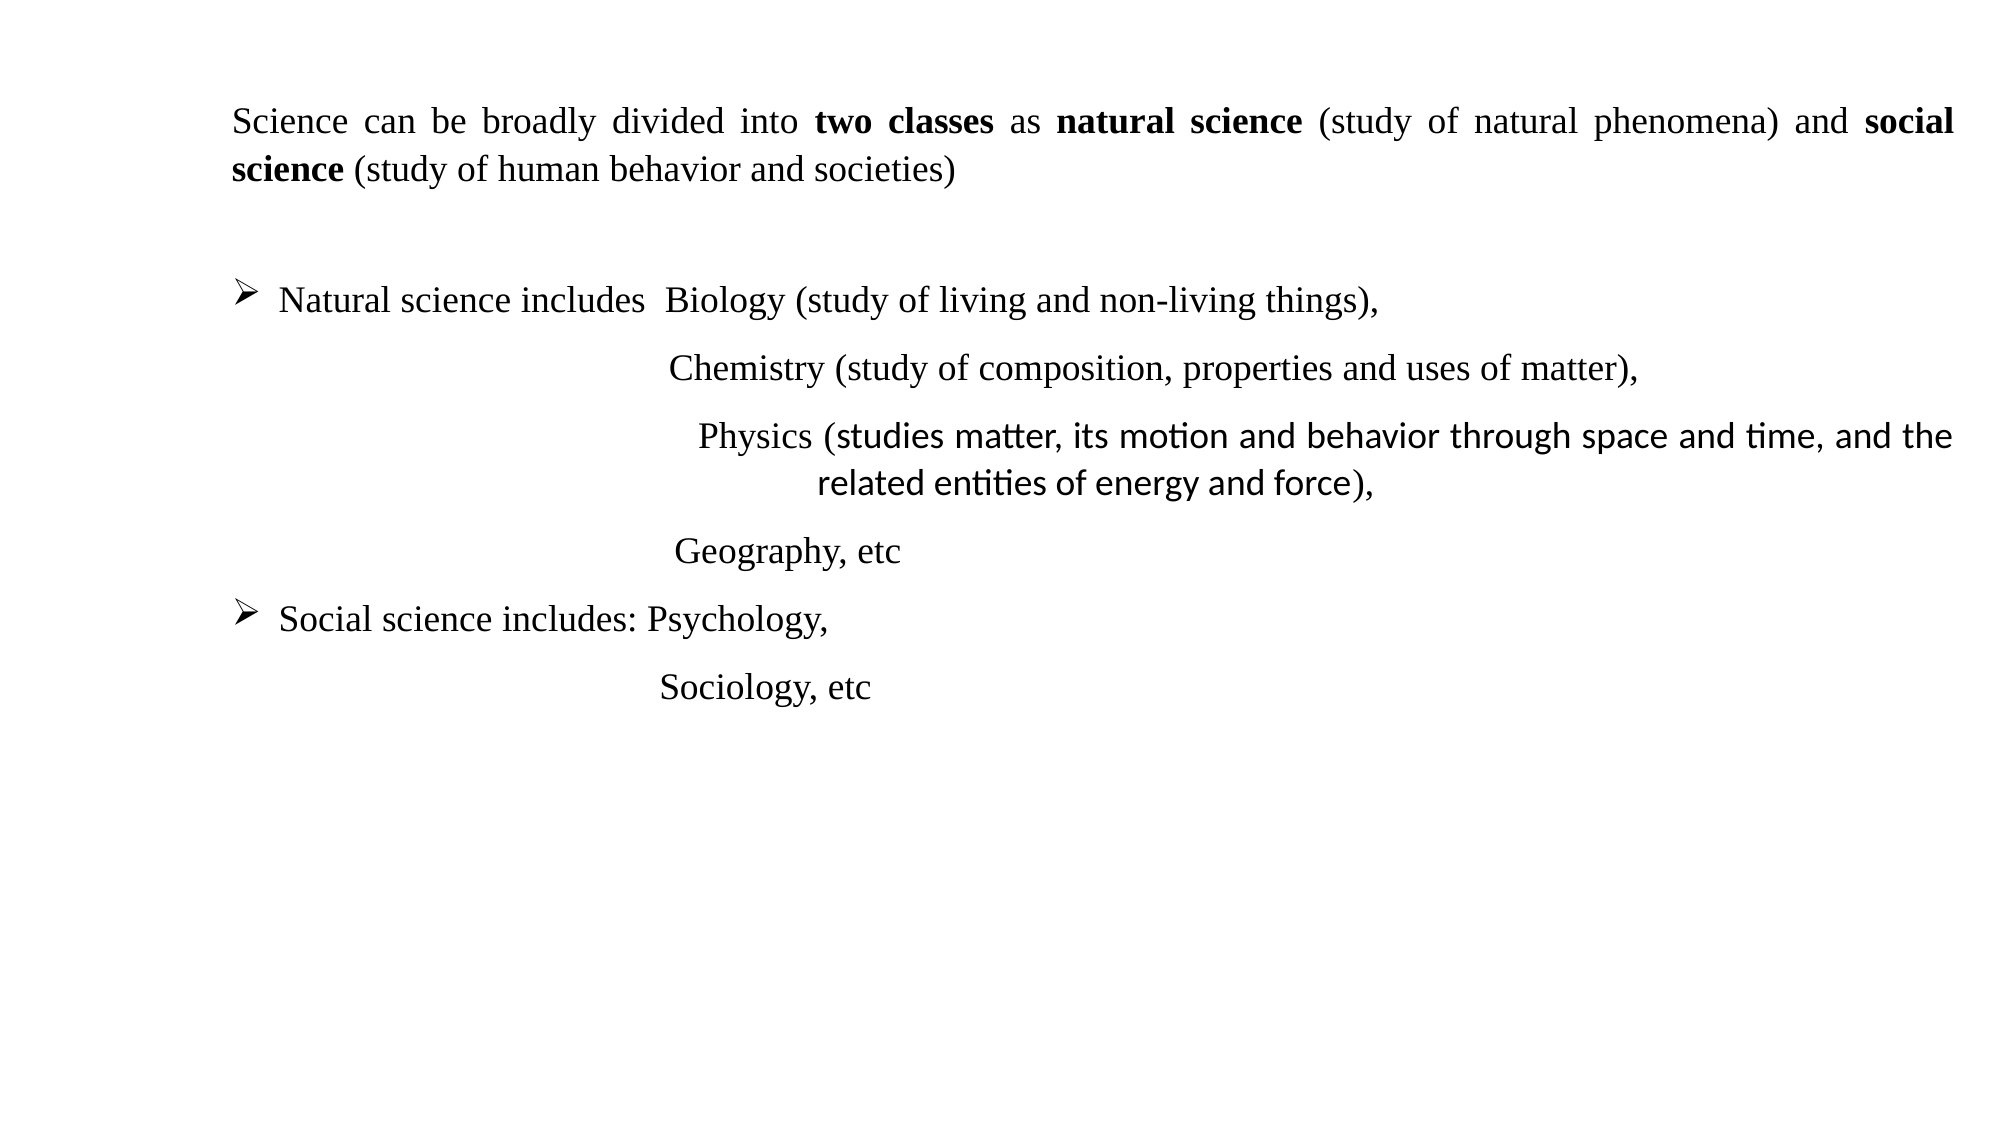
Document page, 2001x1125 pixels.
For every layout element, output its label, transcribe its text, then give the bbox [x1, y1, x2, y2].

text_box Science can be broadly divided into two classes as natural science (study of natural phenomena) and social science (study of human behavior and societies) Natural science includes Biology (study of living and non-living things), Chemistry (study of composition, properties and uses of matter), Physics (studies matter, its motion and behavior through space and time, and the related entities of energy and force), Geography, etc Social science includes: Psychology, Sociology, etc [217, 86, 1970, 1125]
